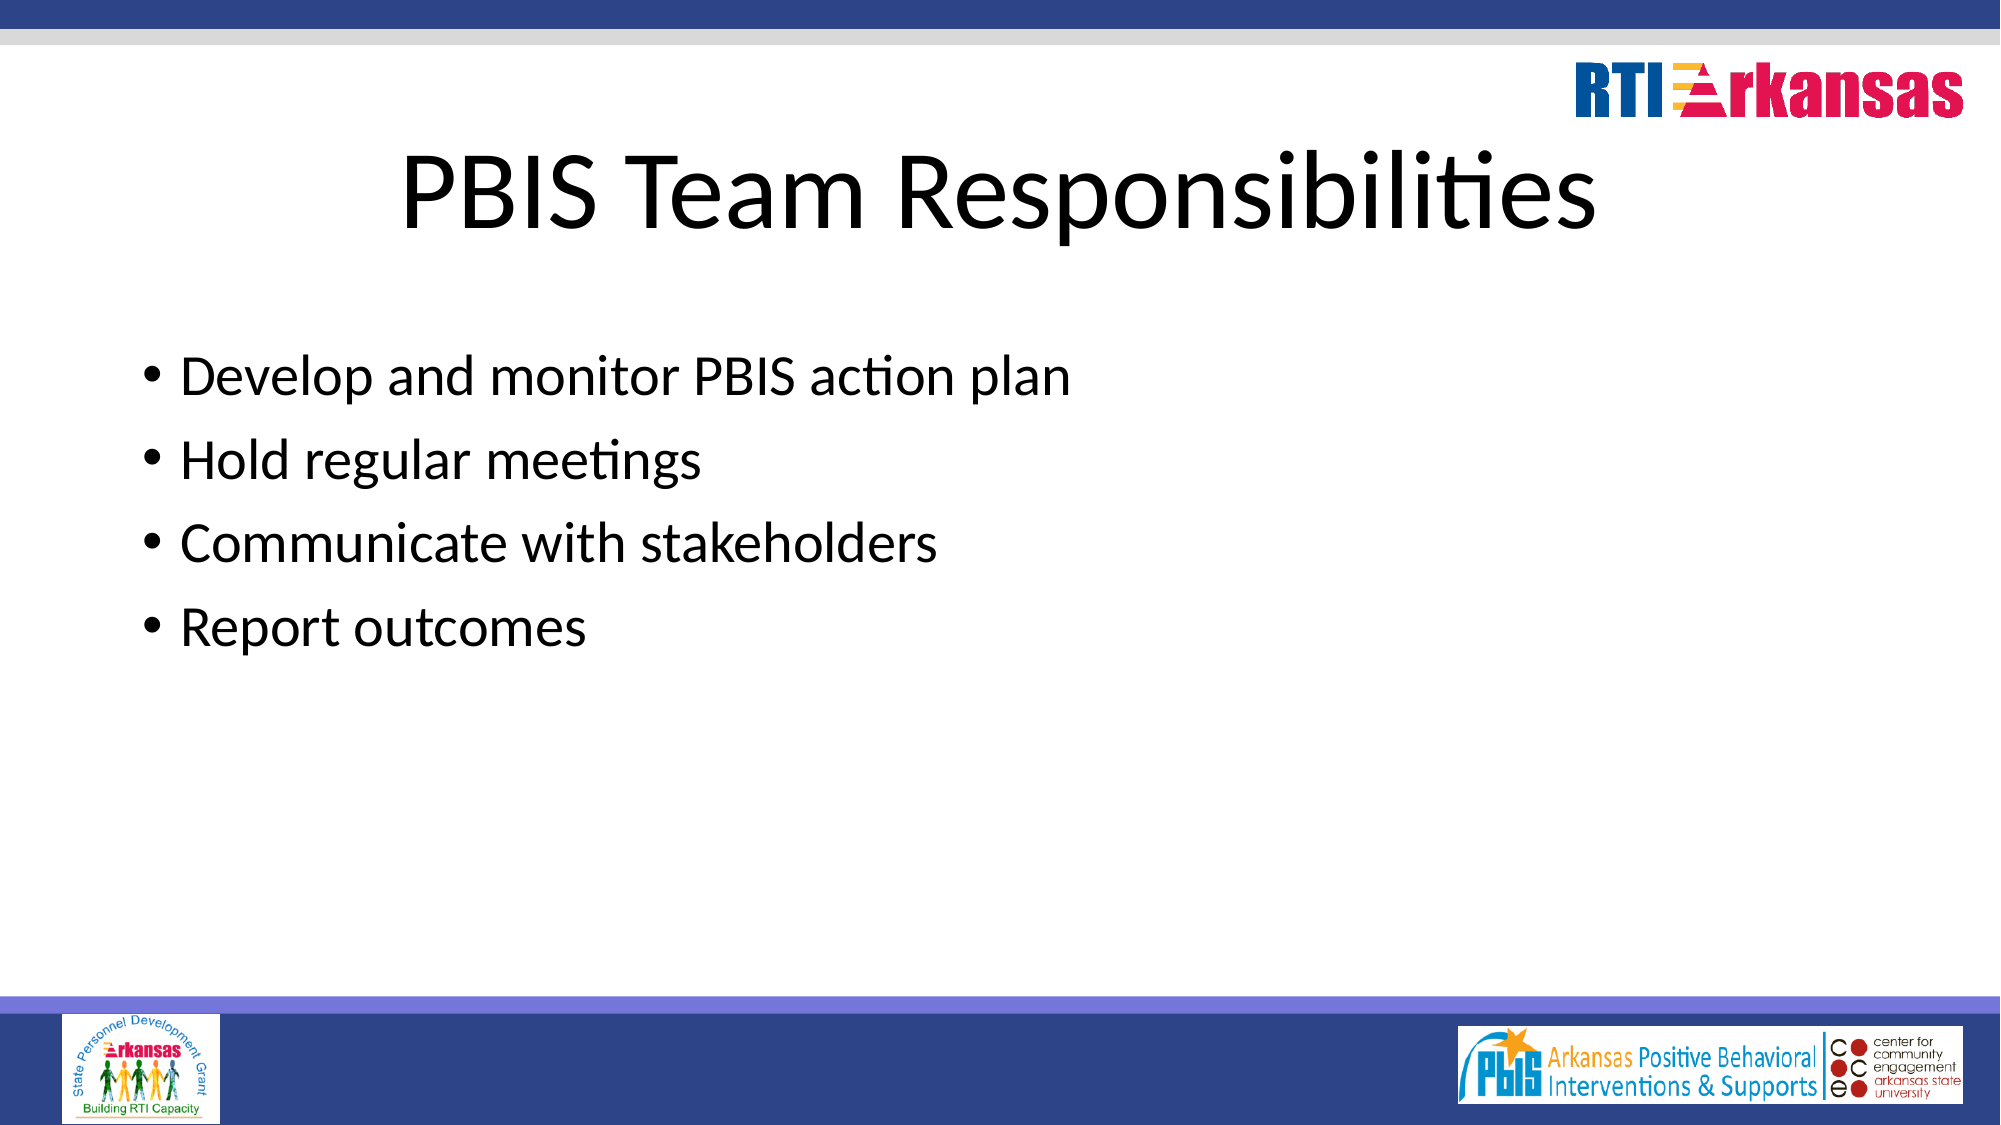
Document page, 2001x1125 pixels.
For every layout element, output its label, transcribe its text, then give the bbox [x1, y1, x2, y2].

picture [1458, 1025, 1964, 1104]
picture [1573, 55, 1964, 118]
picture [62, 1013, 220, 1124]
title PBIS Team Responsibilities [0, 118, 2000, 261]
list Develop and monitor PBIS action plan Hold regular meetings Communicate with stakeholders Report outcomes [128, 337, 1881, 797]
